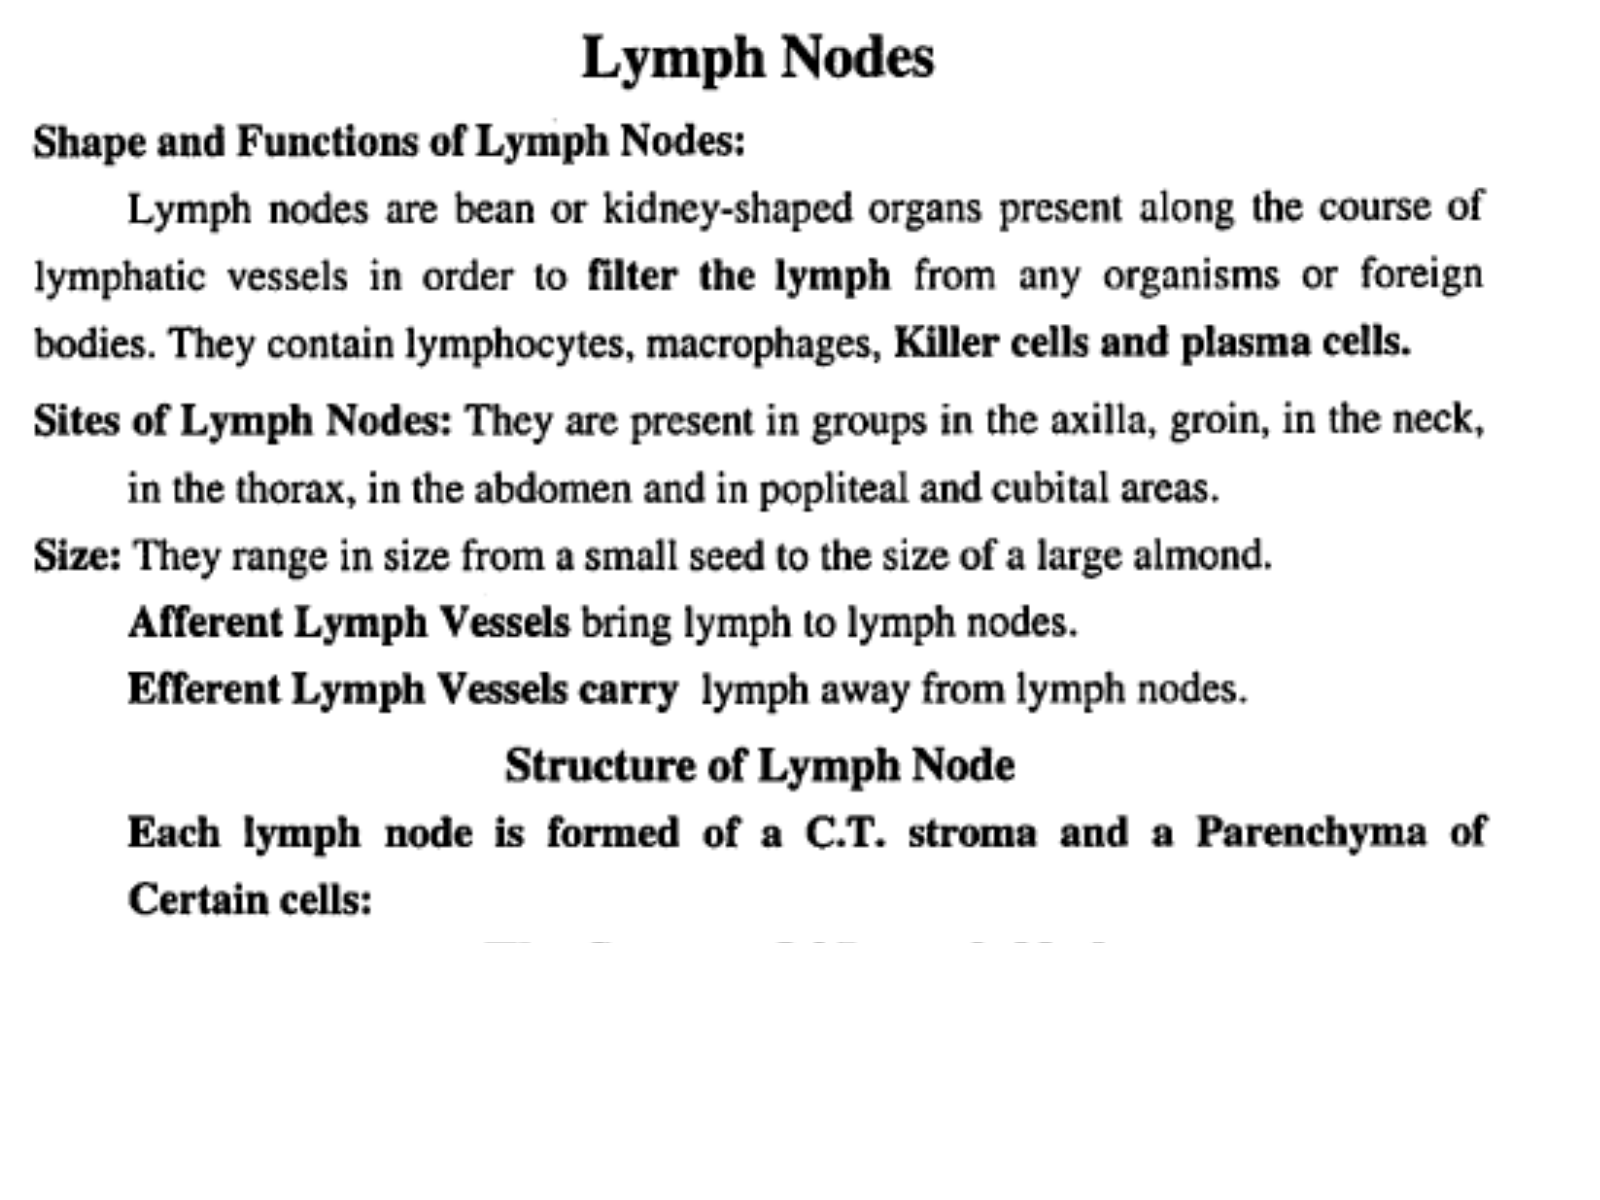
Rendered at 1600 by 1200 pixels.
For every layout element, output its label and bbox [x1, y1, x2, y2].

picture [8, 21, 1591, 943]
